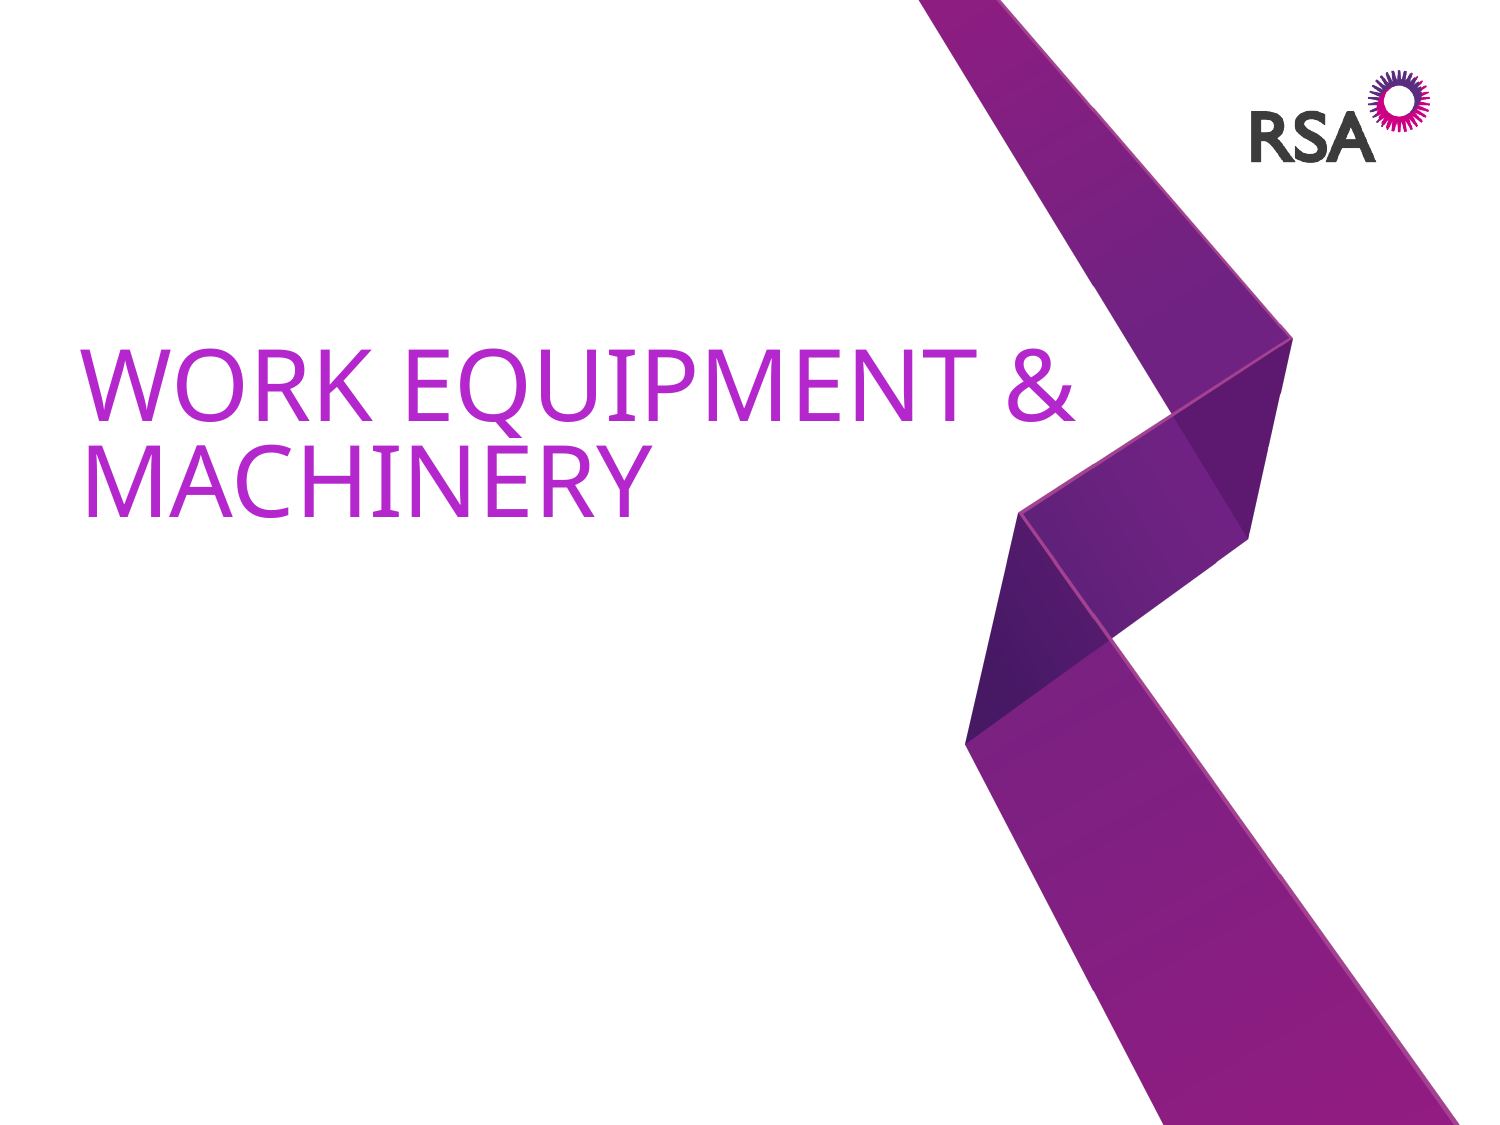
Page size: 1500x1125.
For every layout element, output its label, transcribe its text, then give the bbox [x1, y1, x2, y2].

picture [906, 0, 1481, 1125]
title Work Equipment & Machinery [64, 371, 1098, 510]
